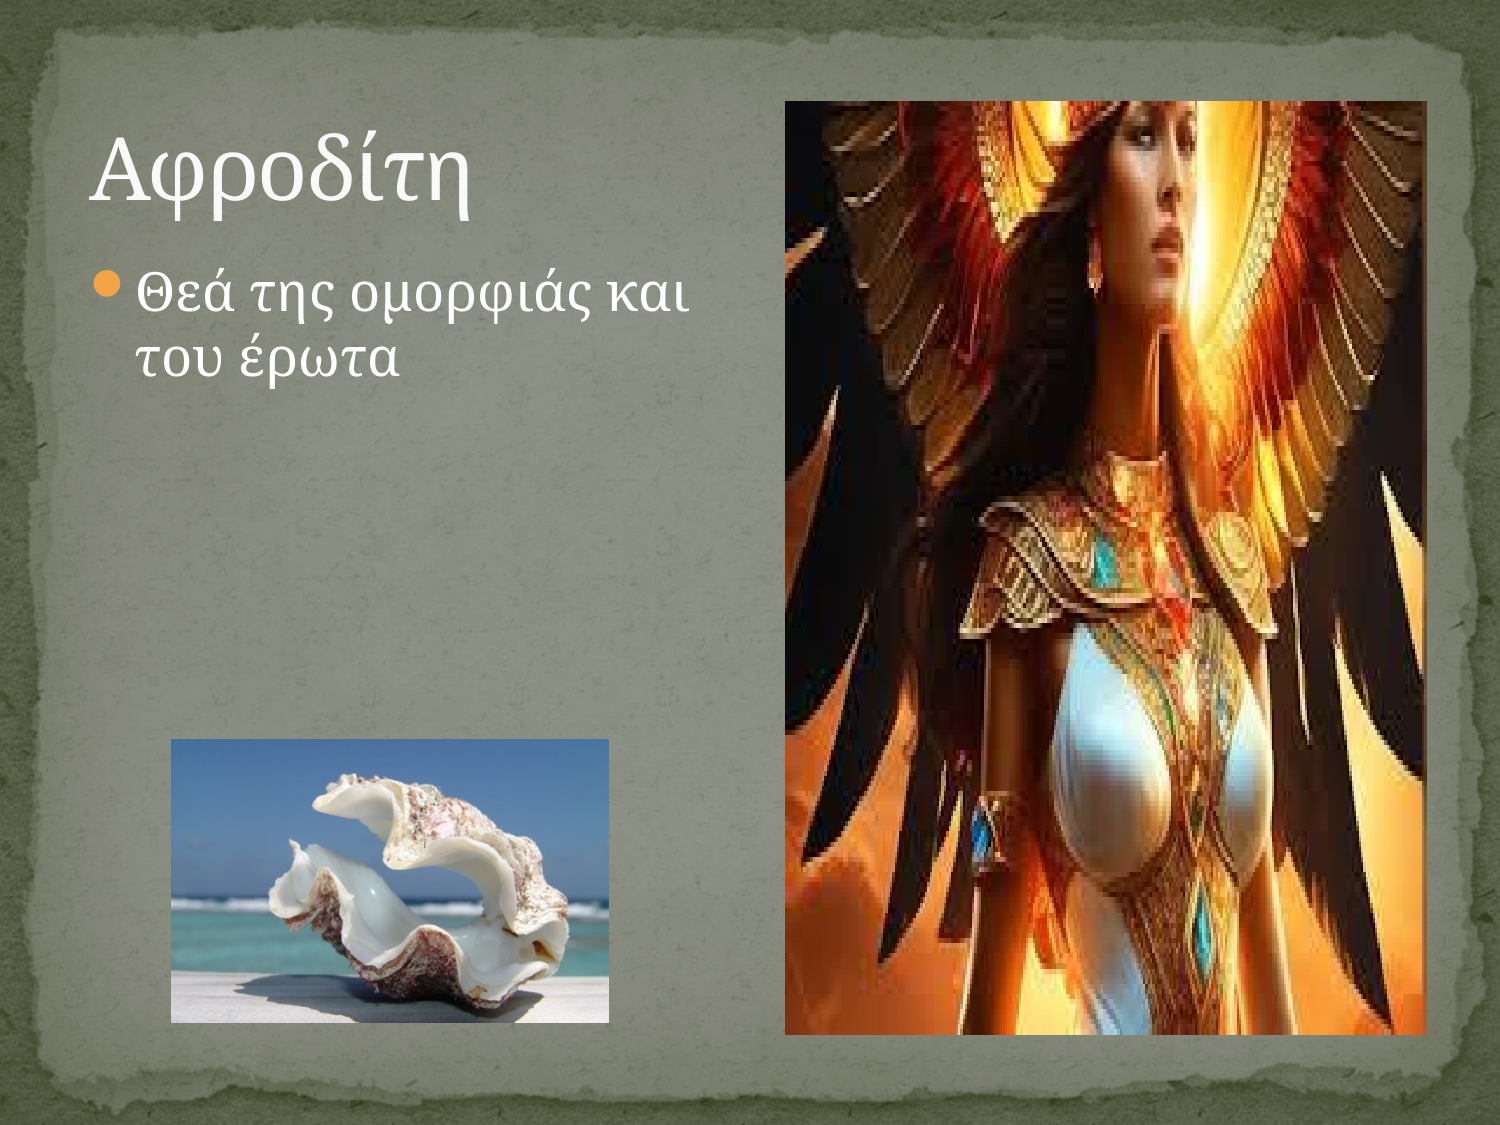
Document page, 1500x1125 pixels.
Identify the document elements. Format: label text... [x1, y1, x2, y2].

picture [785, 101, 1427, 1035]
list Θεά της ομορφιάς και του έρωτα [75, 249, 741, 1000]
picture [171, 739, 609, 1023]
title Αφροδίτη [74, 24, 1425, 225]
